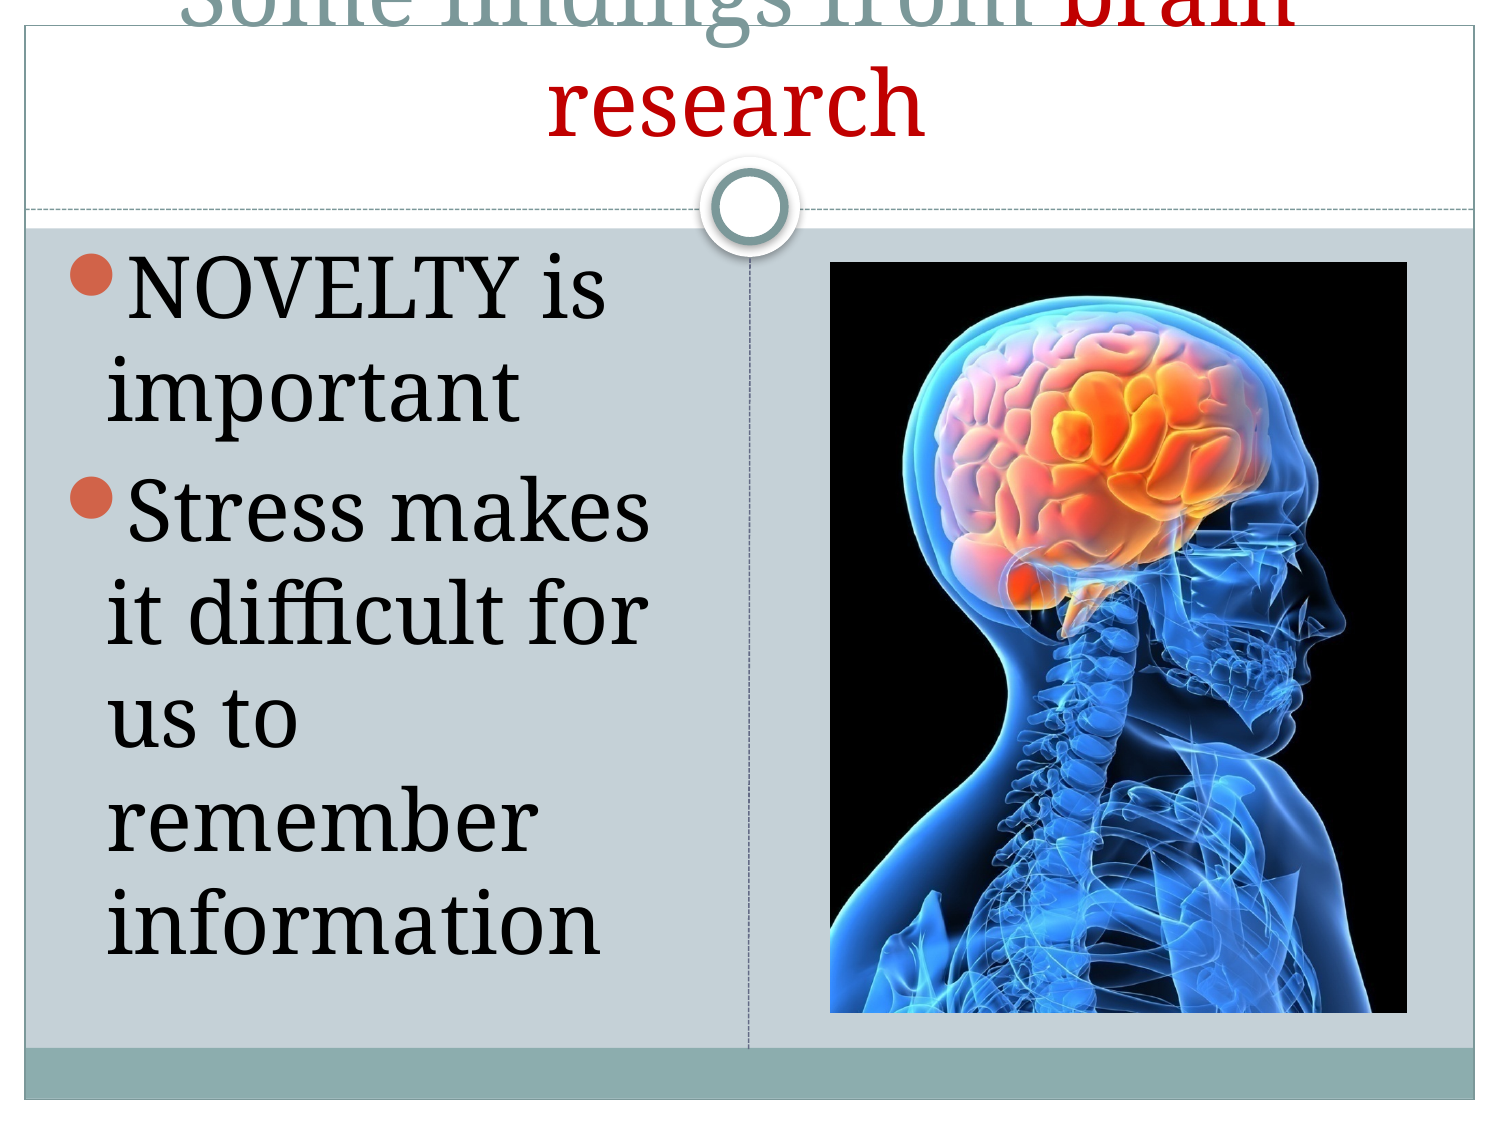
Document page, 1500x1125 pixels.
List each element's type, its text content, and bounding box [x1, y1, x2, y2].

title Some findings from brain research [0, 37, 1475, 162]
list NOVELTY is important Stress makes it difficult for us to remember information [49, 224, 712, 993]
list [830, 262, 1407, 1013]
